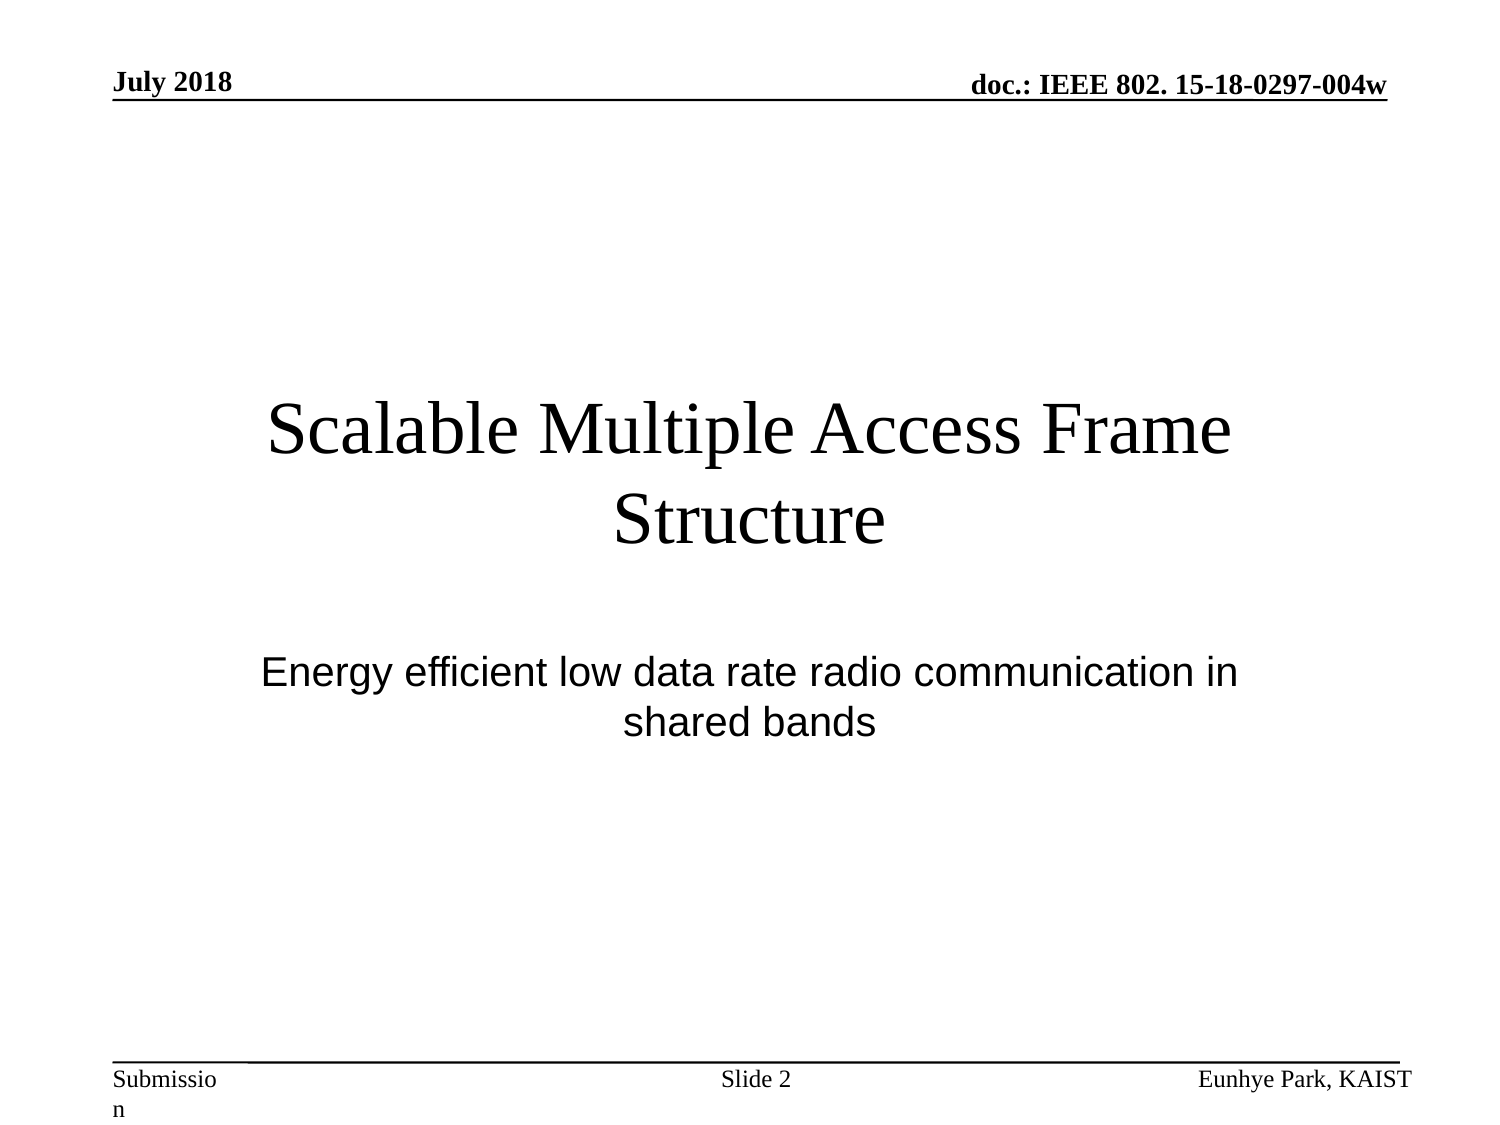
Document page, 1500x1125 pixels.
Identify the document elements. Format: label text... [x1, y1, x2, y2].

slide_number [112, 62, 375, 98]
slide_number Slide 2 [712, 1062, 800, 1093]
subtitle Energy efficient low data rate radio communication in shared bands [225, 637, 1275, 925]
footer Eunhye Park, KAIST [900, 1062, 1413, 1093]
title Scalable Multiple Access Frame Structure [112, 375, 1388, 563]
